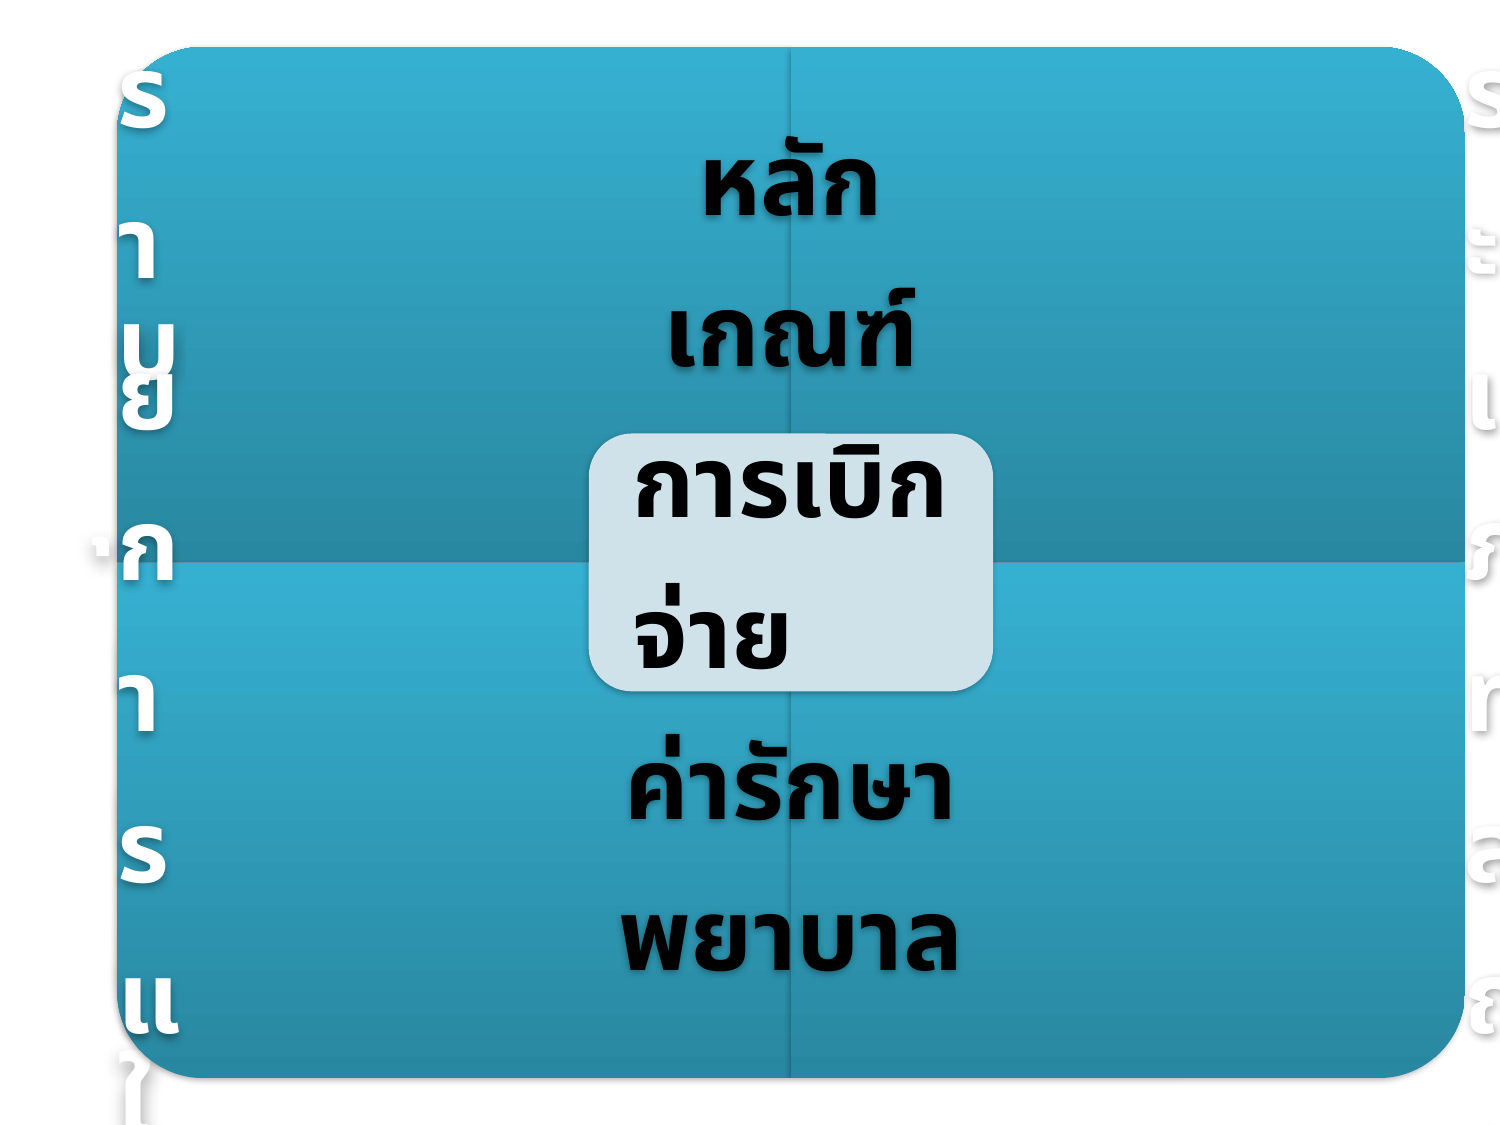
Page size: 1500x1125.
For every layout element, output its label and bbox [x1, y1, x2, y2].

text_box [116, 46, 1465, 1079]
